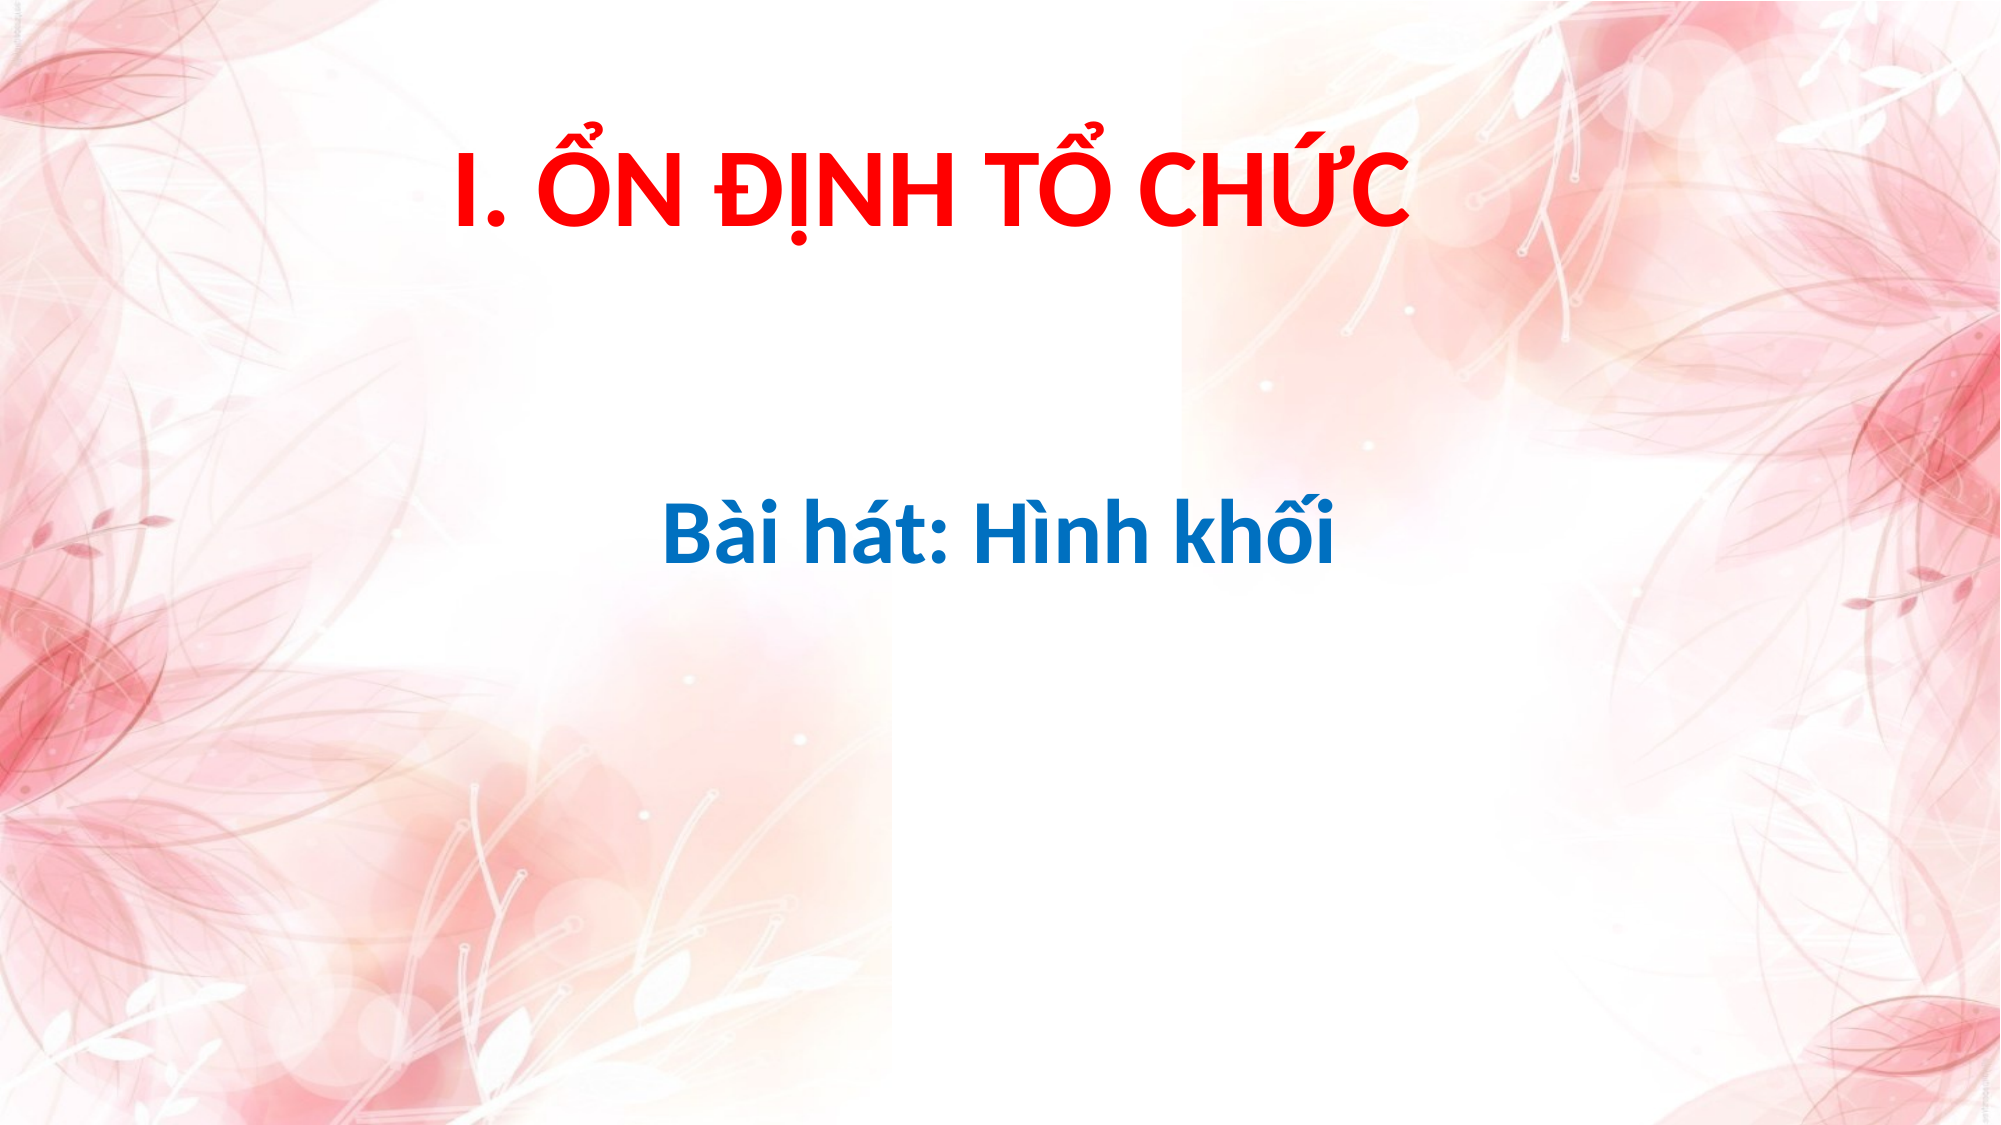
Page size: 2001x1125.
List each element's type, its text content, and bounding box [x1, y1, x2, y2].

text_box I. ỔN ĐỊNH TỔ CHỨC [892, 106, 1180, 257]
picture [0, 0, 892, 1125]
picture [1180, 0, 2000, 1125]
text_box Bài hát: Hình khối [892, 464, 1180, 590]
